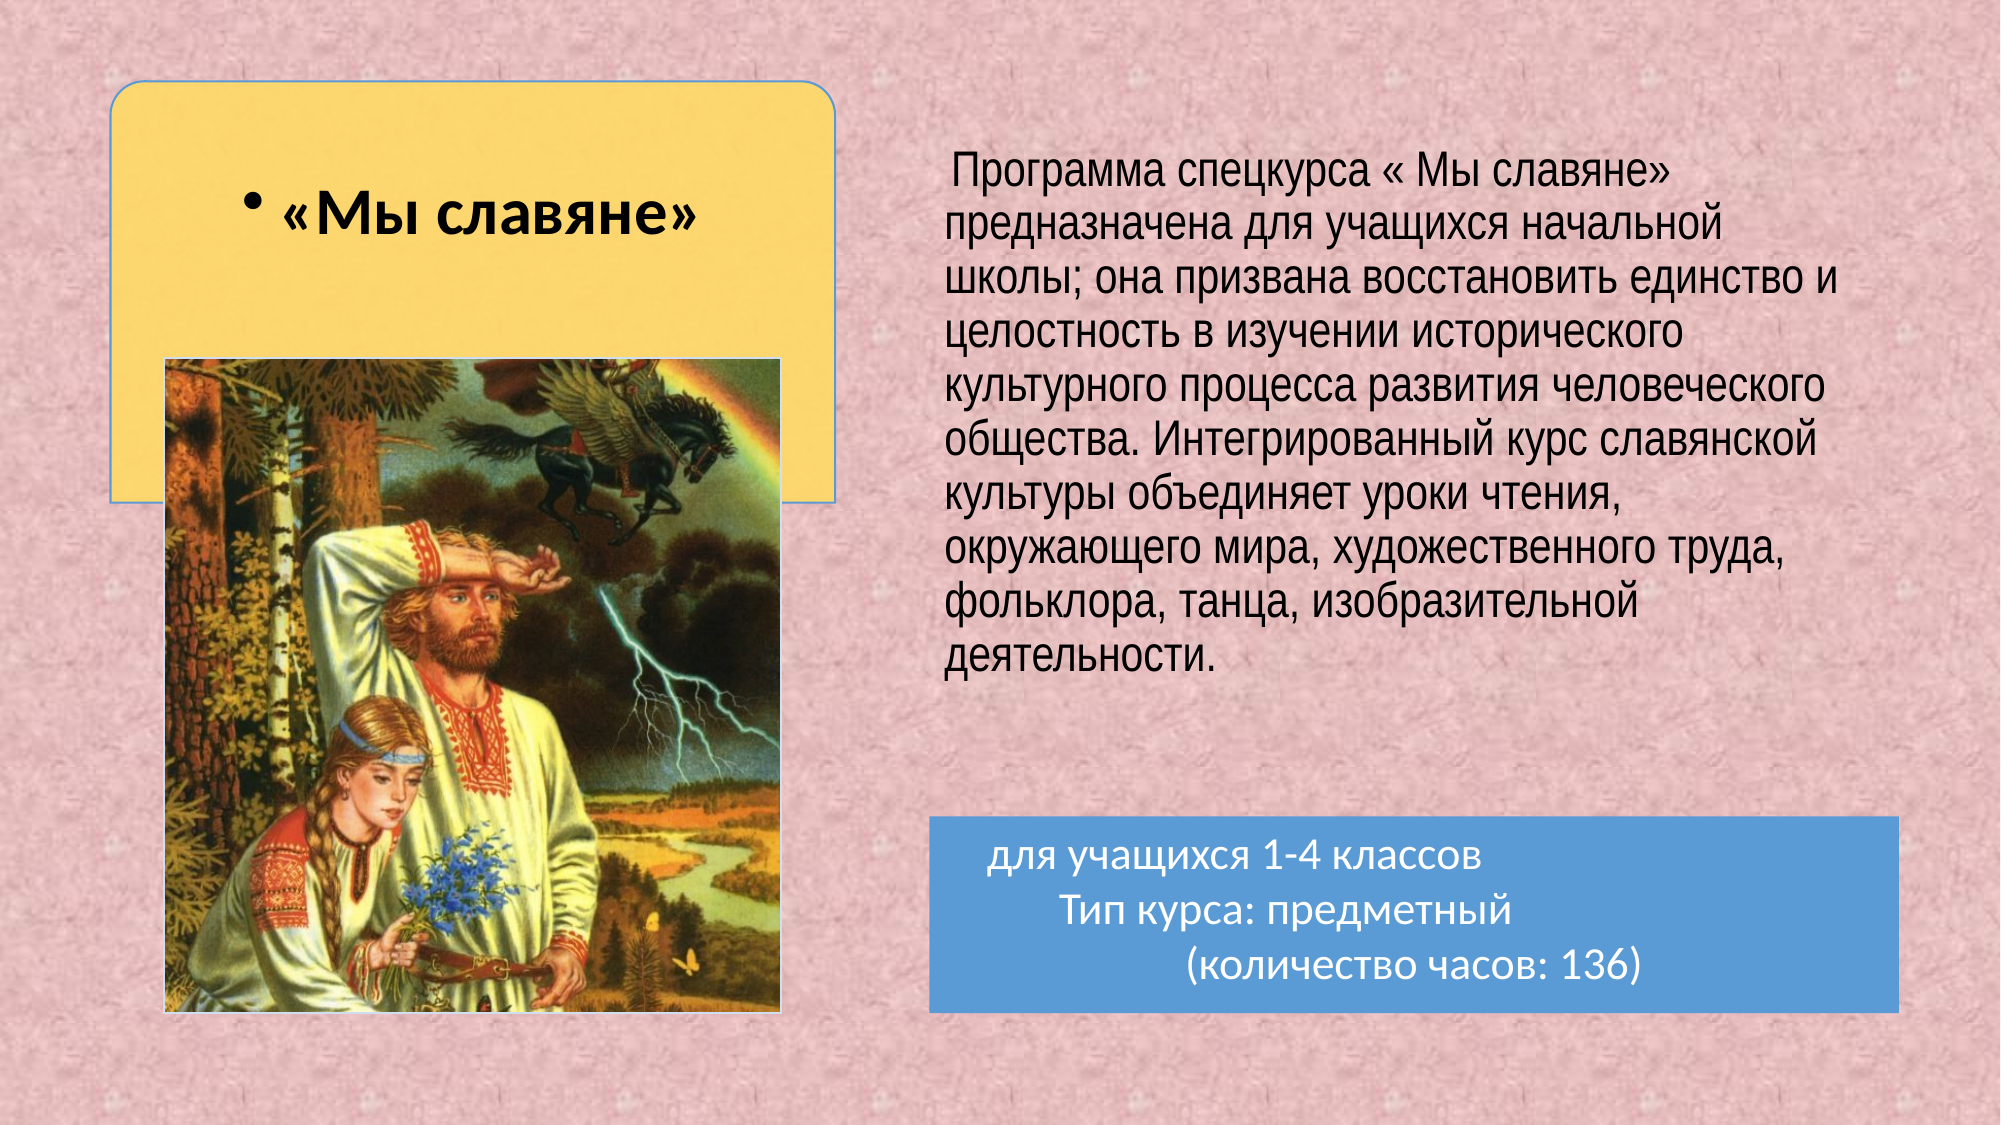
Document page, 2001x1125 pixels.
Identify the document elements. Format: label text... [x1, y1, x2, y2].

title Программа спецкурса « Мы славяне» предназначена для учащихся начальной школы; она призвана восстановить единство и целостность в изучении исторического культурного процесса развития человеческого общества. Интегрированный курс славянской культуры объединяет уроки чтения, окружающего мира, художественного труда, фольклора, танца, изобразительной деятельности. [929, 59, 1863, 766]
text_box [163, 503, 782, 1014]
list для учащихся 1-4 классов Тип курса: предметный (количество часов: 136) [929, 816, 1899, 1014]
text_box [110, 81, 836, 503]
picture [0, 0, 2001, 1125]
